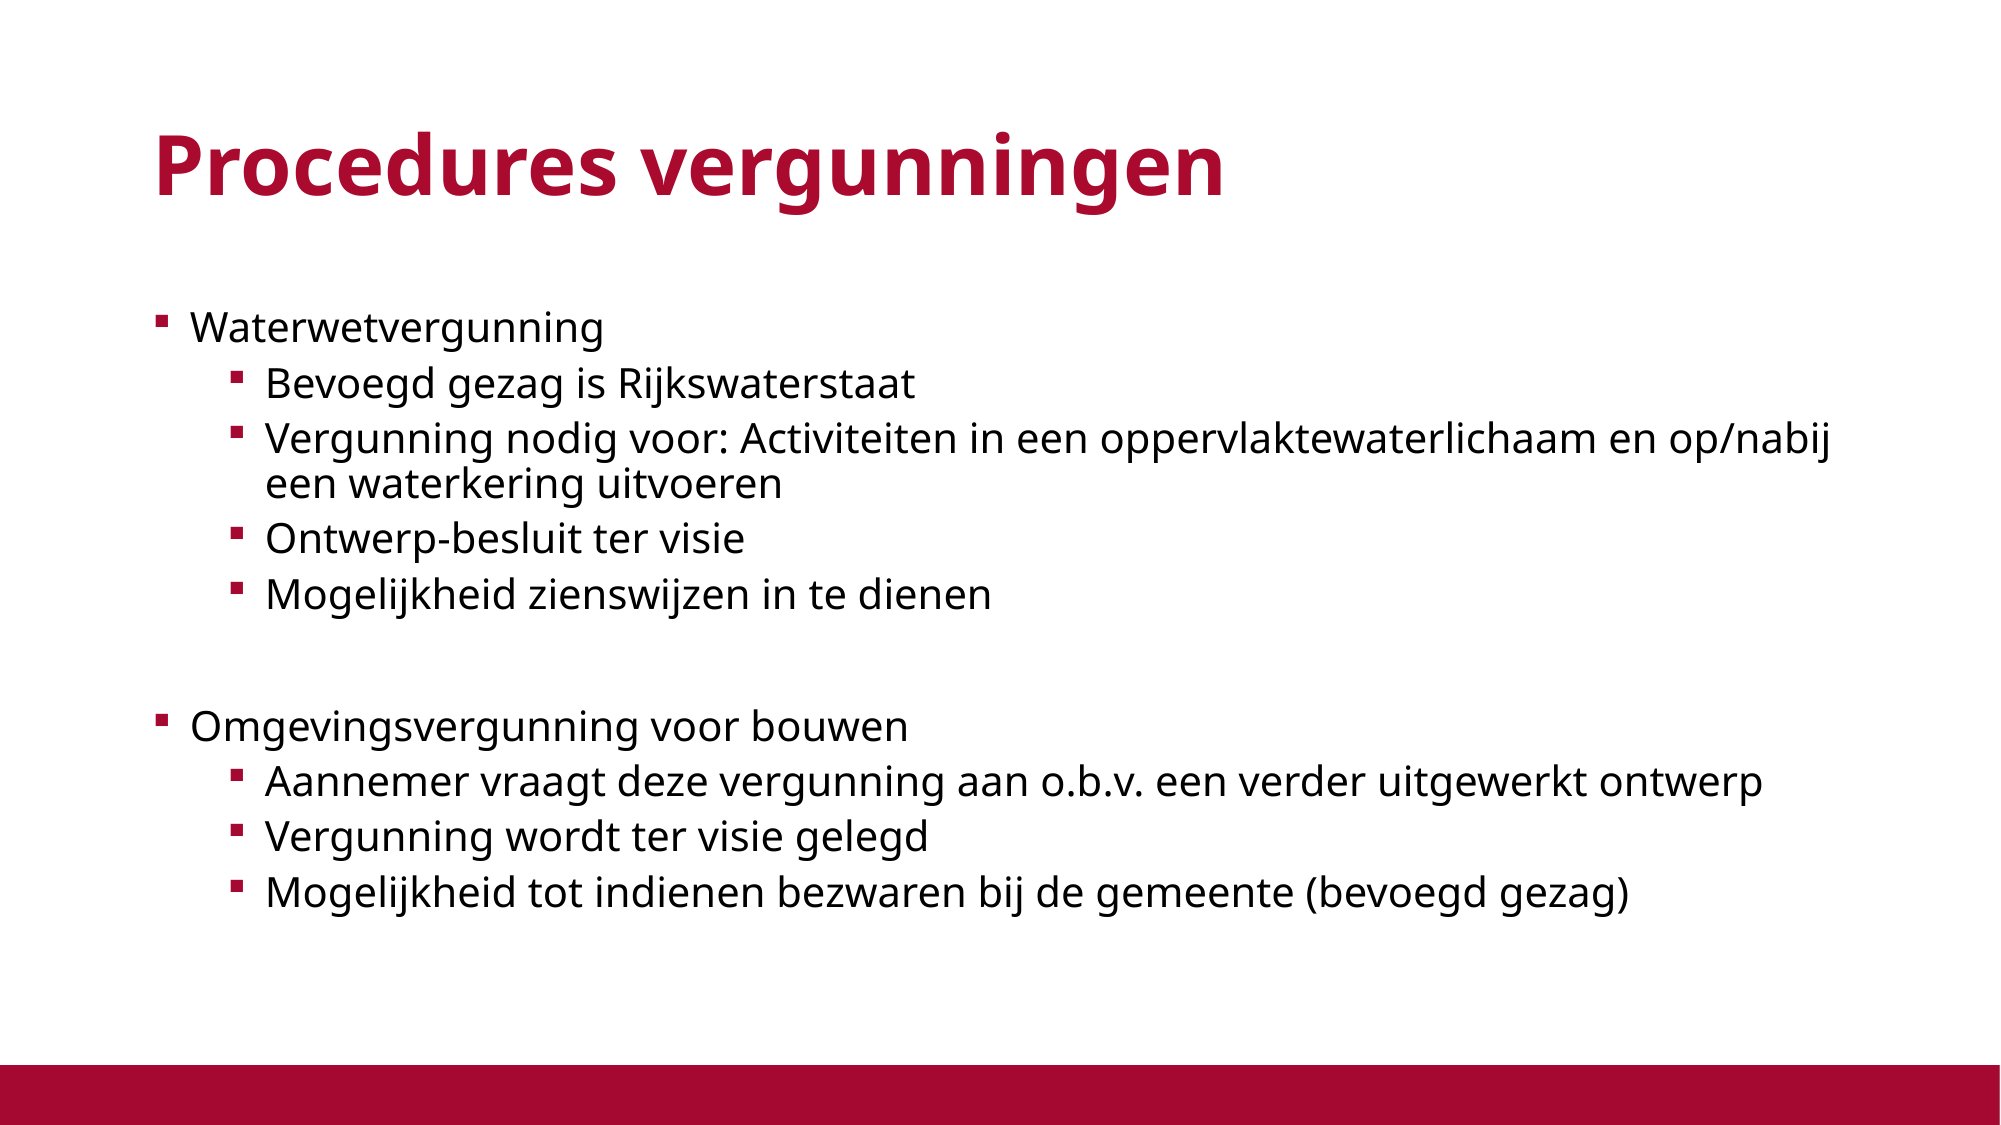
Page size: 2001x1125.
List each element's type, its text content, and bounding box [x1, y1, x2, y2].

picture [0, 1065, 2001, 1125]
list Waterwetvergunning Bevoegd gezag is Rijkswaterstaat Vergunning nodig voor: Activiteiten in een oppervlaktewaterlichaam en op/nabij een waterkering uitvoeren Ontwerp-besluit ter visie Mogelijkheid zienswijzen in te dienen Omgevingsvergunning voor bouwen Aannemer vraagt deze vergunning aan o.b.v. een verder uitgewerkt ontwerp Vergunning wordt ter visie gelegd Mogelijkheid tot indienen bezwaren bij de gemeente (bevoegd gezag) [137, 299, 1863, 1014]
title Procedures vergunningen [137, 59, 1863, 277]
